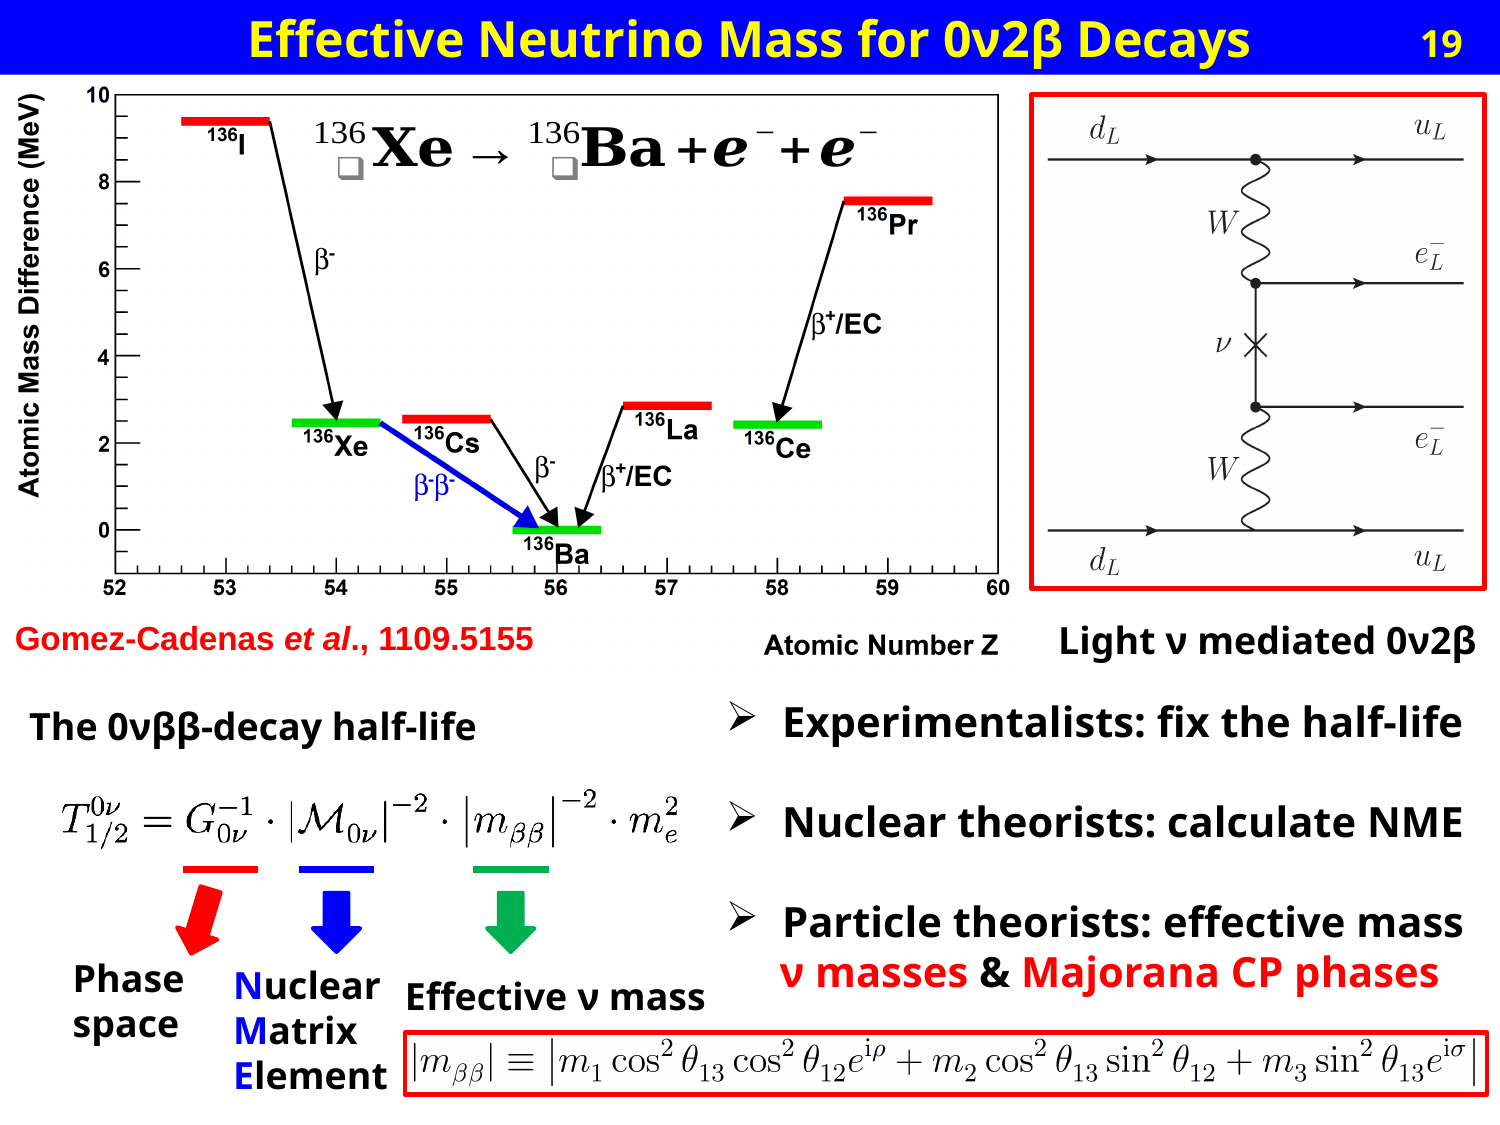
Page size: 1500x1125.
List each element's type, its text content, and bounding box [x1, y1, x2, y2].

slide_number 19 [1128, 12, 1478, 73]
picture [1033, 96, 1483, 587]
picture [52, 781, 692, 859]
text_box Nuclear Matrix Element [218, 954, 408, 1105]
picture [5, 77, 1016, 671]
text_box Light ν mediated 0ν2β [1043, 609, 1492, 670]
text_box [310, 890, 363, 954]
text_box Experimentalists: fix the half-life Nuclear theorists: calculate NME Particle theorists: effective mass ν masses & Majorana CP phases [711, 688, 1480, 1004]
text_box The 0νββ-decay half-life [14, 695, 502, 755]
text_box [175, 884, 223, 947]
text_box Effective Neutrino Mass for 0ν2β Decays [0, 0, 1500, 75]
text_box Effective ν mass [389, 965, 727, 1026]
picture [407, 1034, 1485, 1093]
text_box Phase space [57, 947, 283, 1053]
text_box [485, 890, 537, 955]
